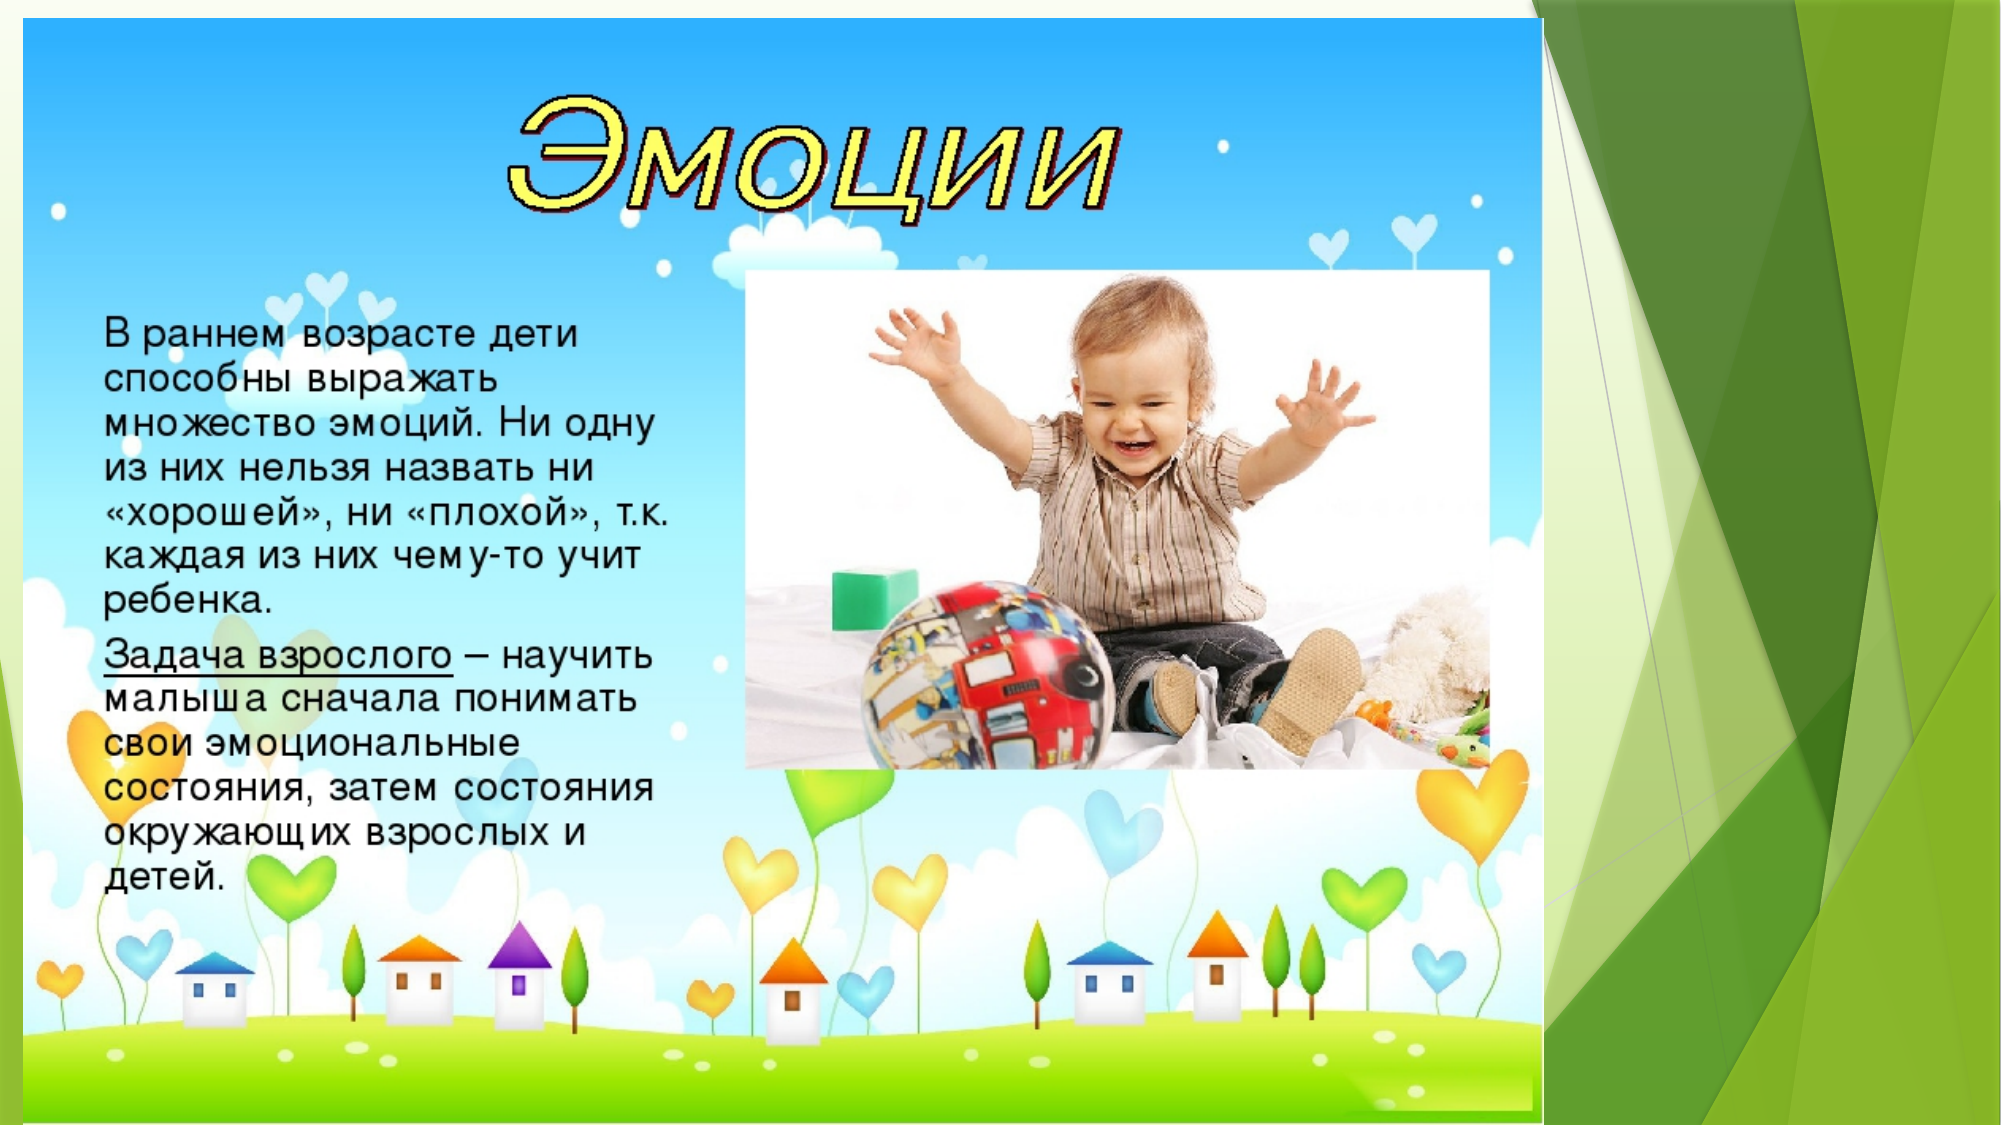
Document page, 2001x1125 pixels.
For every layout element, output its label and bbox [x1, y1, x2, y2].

picture [22, 17, 1545, 1125]
